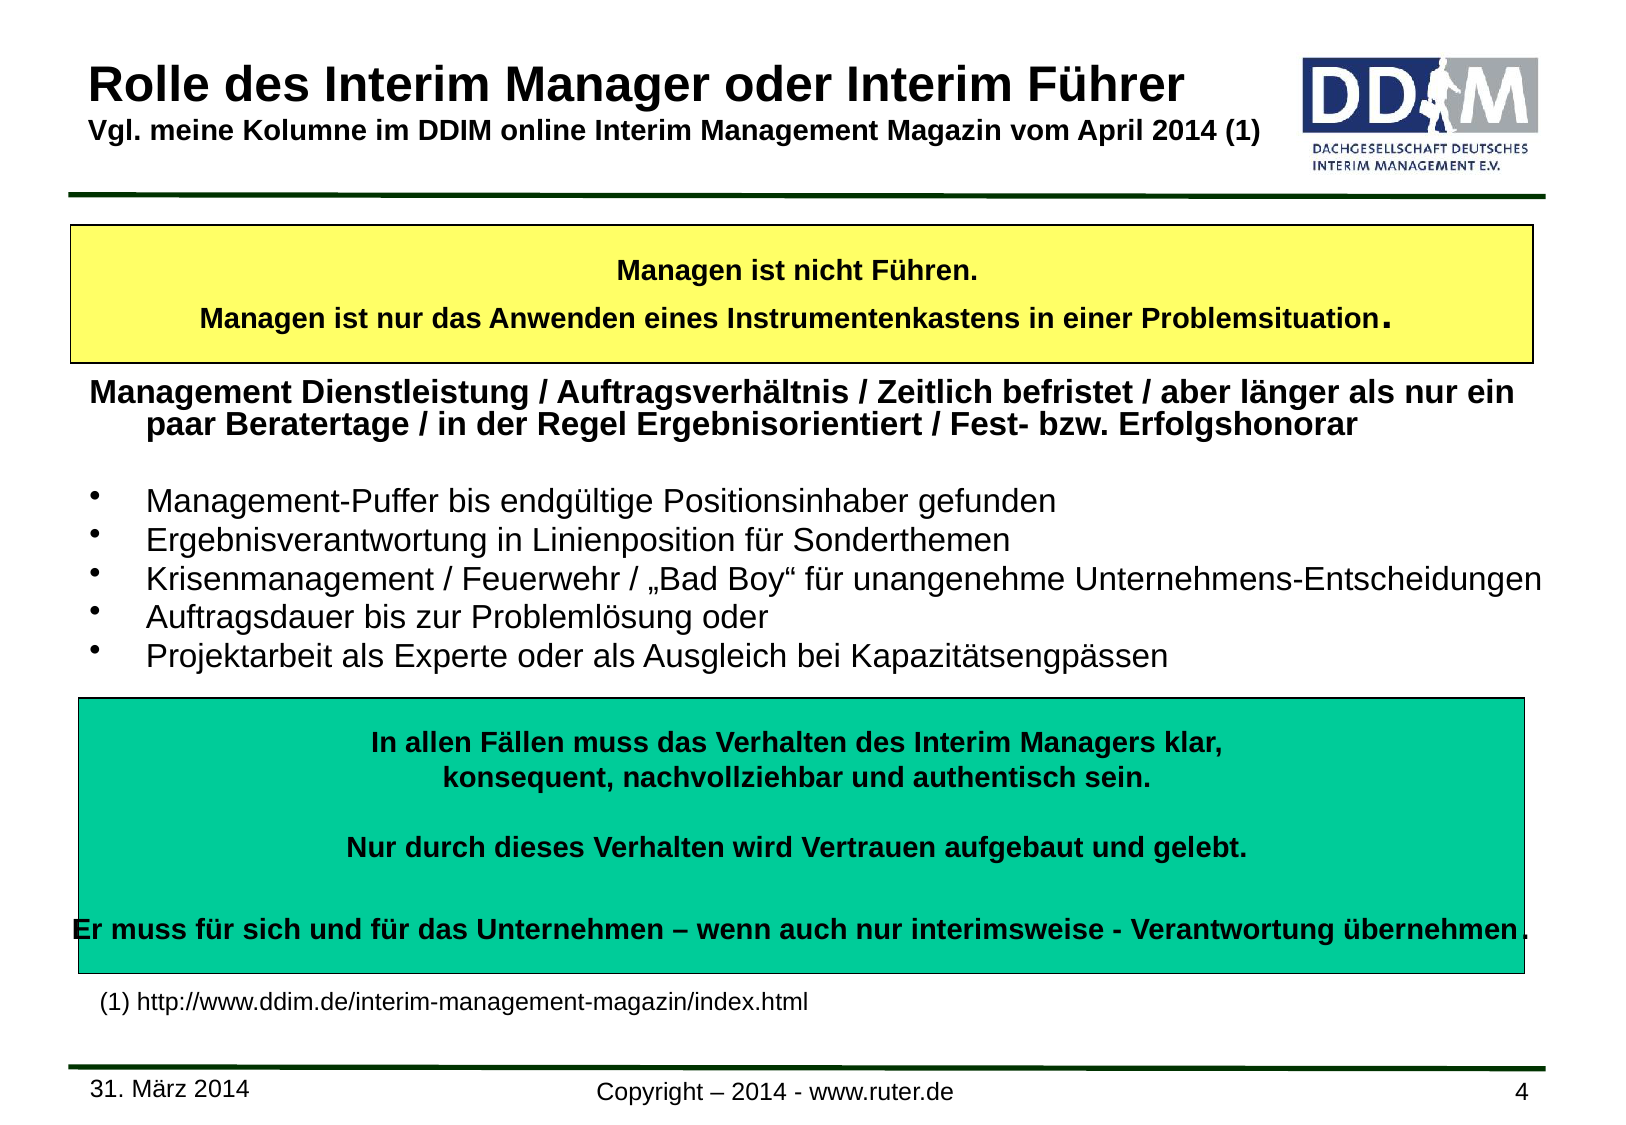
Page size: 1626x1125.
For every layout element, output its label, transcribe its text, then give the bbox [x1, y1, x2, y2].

list Management Dienstleistung / Auftragsverhältnis / Zeitlich befristet / aber länger als nur ein paar Beratertage / in der Regel Ergebnisorientiert / Fest- bzw. Erfolgshonorar Management-Puffer bis endgültige Positionsinhaber gefunden Ergebnisverantwortung in Linienposition für Sonderthemen Krisenmanagement / Feuerwehr / „Bad Boy“ für unangenehme Unternehmens-Entscheidungen Auftragsdauer bis zur Problemlösung oder Projektarbeit als Experte oder als Ausgleich bei Kapazitätsengpässen [74, 370, 1574, 717]
picture [1296, 51, 1542, 175]
text_box Managen ist nicht Führen. Managen ist nur das Anwenden eines Instrumentenkastens in einer Problemsituation. [70, 225, 1534, 364]
text_box (1) http://www.ddim.de/interim-management-magazin/index.html [84, 976, 1529, 1022]
title Rolle des Interim Manager oder Interim Führer Vgl. meine Kolumne im DDIM online Interim Management Magazin vom April 2014 (1) [72, 43, 1536, 231]
text_box In allen Fällen muss das Verhalten des Interim Managers klar, konsequent, nachvollziehbar und authentisch sein. Nur durch dieses Verhalten wird Vertrauen aufgebaut und gelebt. Er muss für sich und für das Unternehmen – wenn auch nur interimsweise - Verantwortung übernehmen. [78, 697, 1525, 974]
